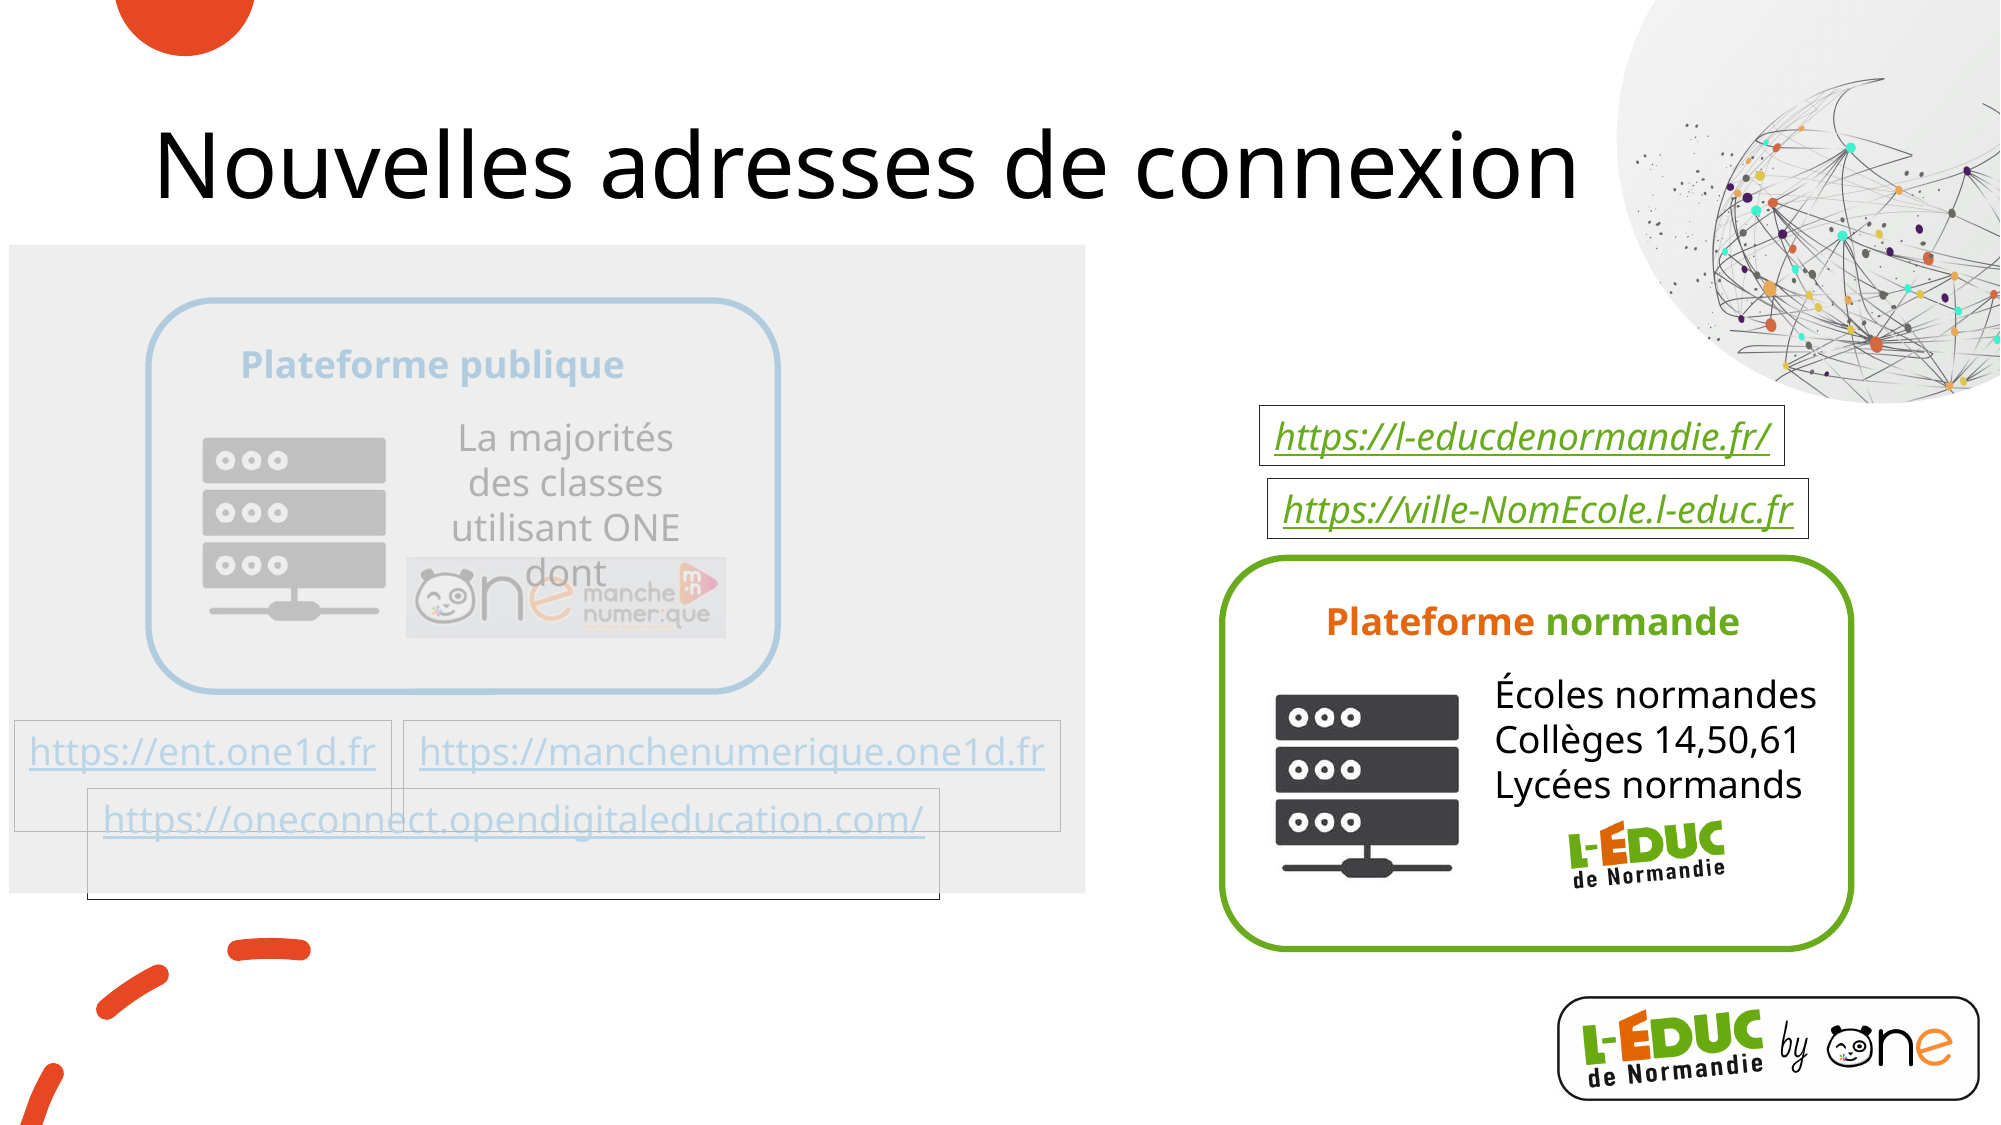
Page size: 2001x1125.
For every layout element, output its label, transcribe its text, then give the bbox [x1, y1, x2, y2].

text_box [1229, 556, 1853, 951]
text_box https://l-educdenormandie.fr/ [1259, 405, 1785, 466]
picture [98, 333, 726, 725]
picture [1171, 590, 1731, 982]
picture [1557, 996, 1980, 1101]
picture [1628, 0, 2000, 404]
title Nouvelles adresses de connexion [137, 59, 1863, 278]
text_box https://ville-NomEcole.l-educ.fr [1267, 478, 1809, 539]
text_box https://oneconnect.opendigitaleducation.com/ [87, 894, 940, 900]
text_box [8, 244, 1086, 894]
